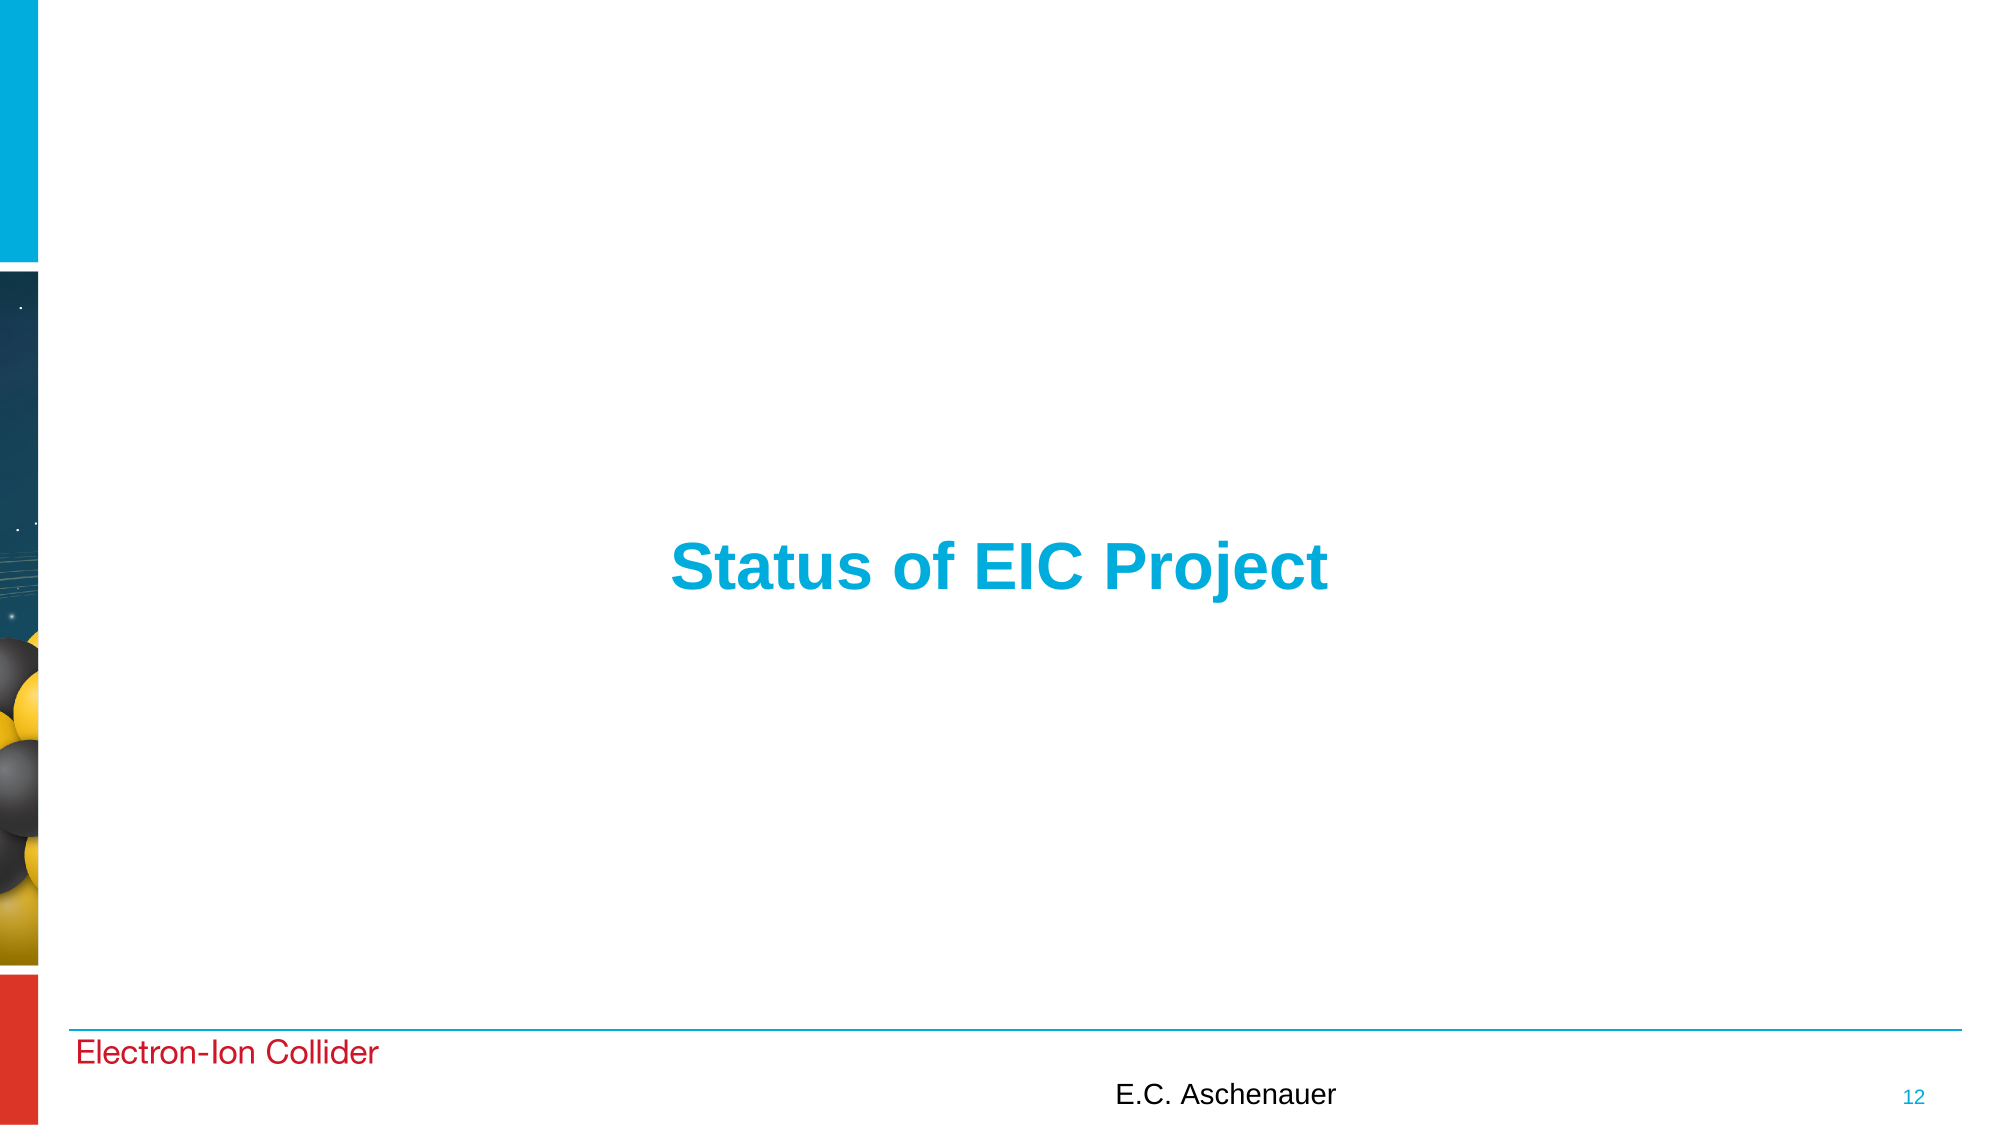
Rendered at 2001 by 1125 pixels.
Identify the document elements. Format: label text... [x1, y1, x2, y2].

slide_number 12 [1878, 1071, 1950, 1120]
text_box Status of EIC Project [655, 515, 1345, 610]
picture [0, 0, 2001, 1125]
